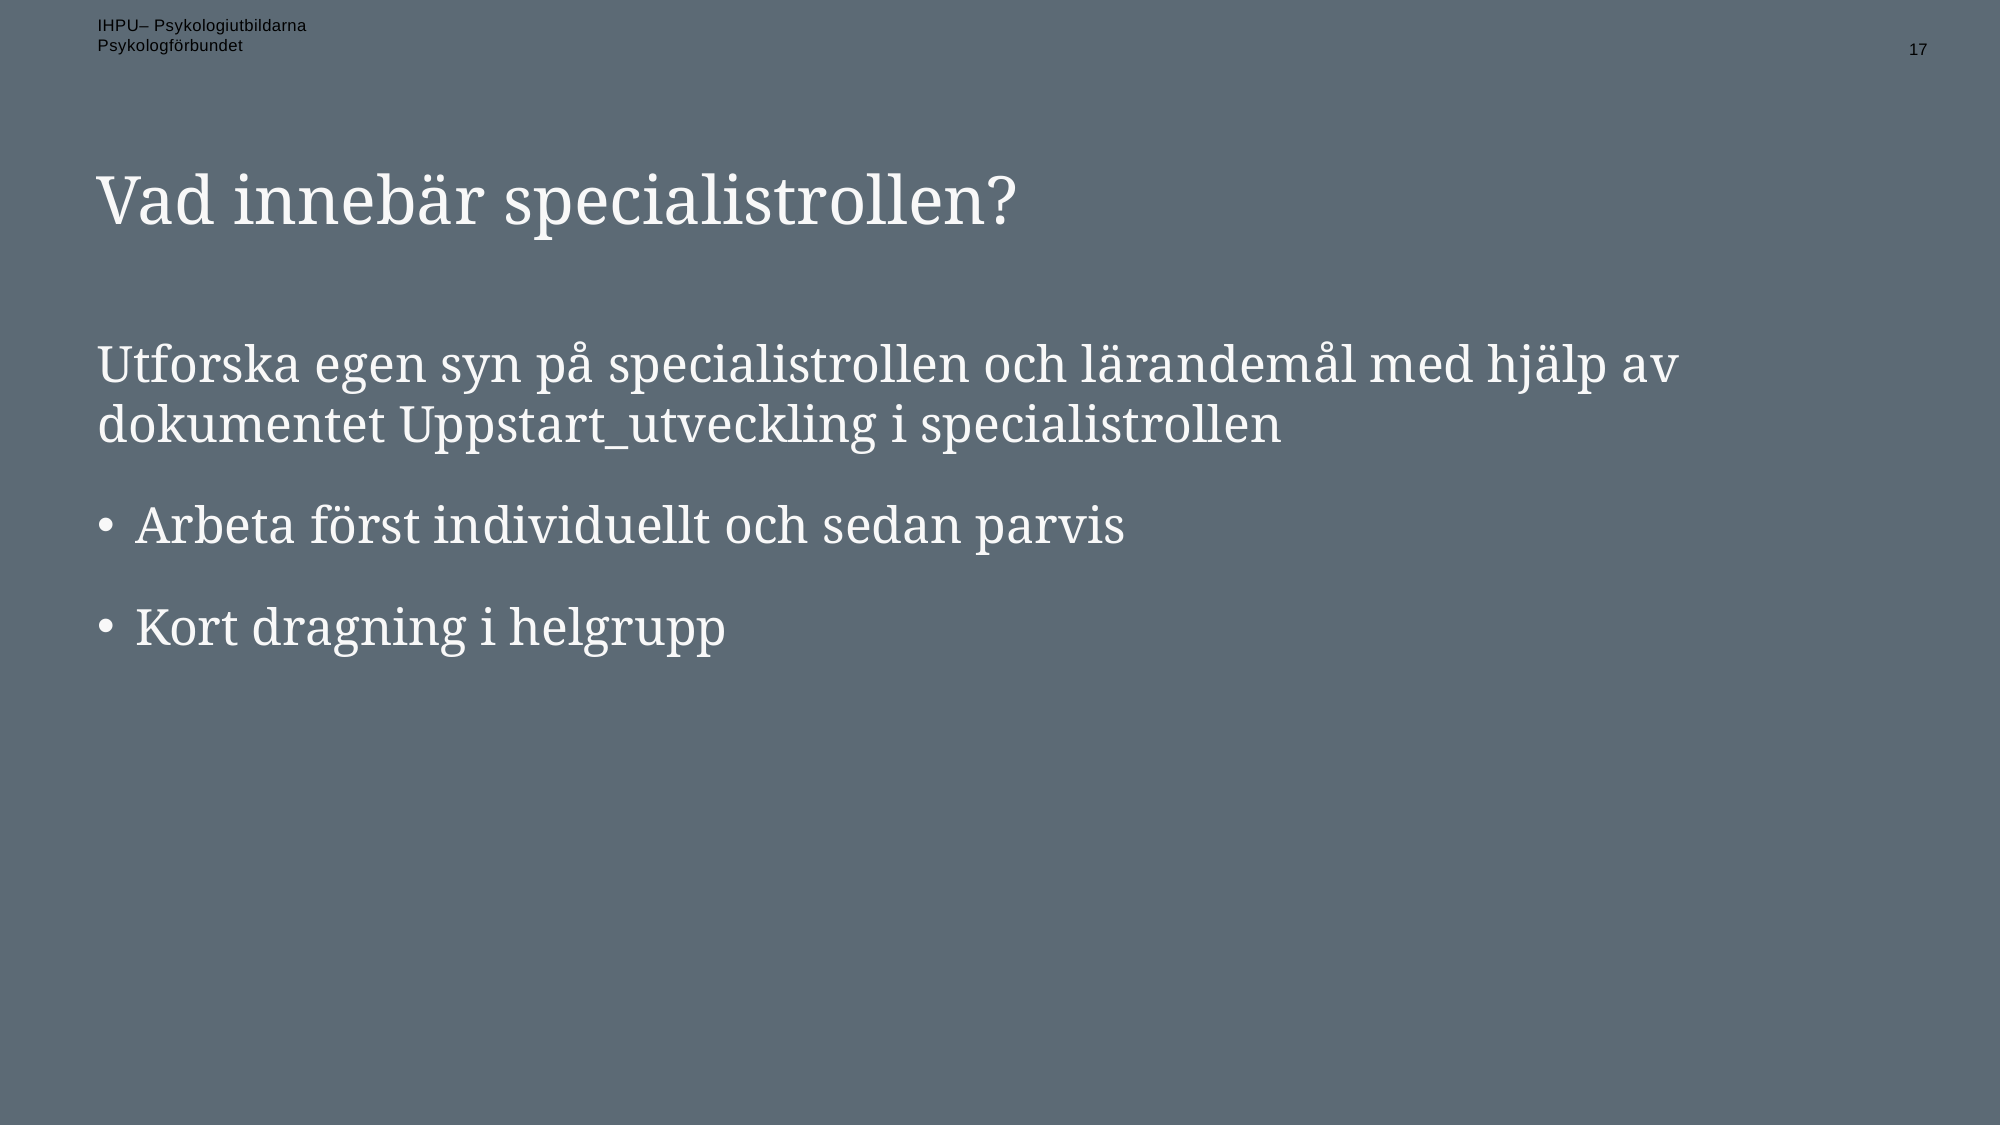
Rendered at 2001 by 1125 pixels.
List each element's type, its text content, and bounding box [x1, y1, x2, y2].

list Utforska egen syn på specialistrollen och lärandemål med hjälp av dokumentet Uppstart_utveckling i specialistrollen Arbeta först individuellt och sedan parvis Kort dragning i helgrupp [97, 332, 1844, 964]
title Vad innebär specialistrollen? [96, 167, 1743, 292]
slide_number 17 [1888, 30, 1928, 59]
